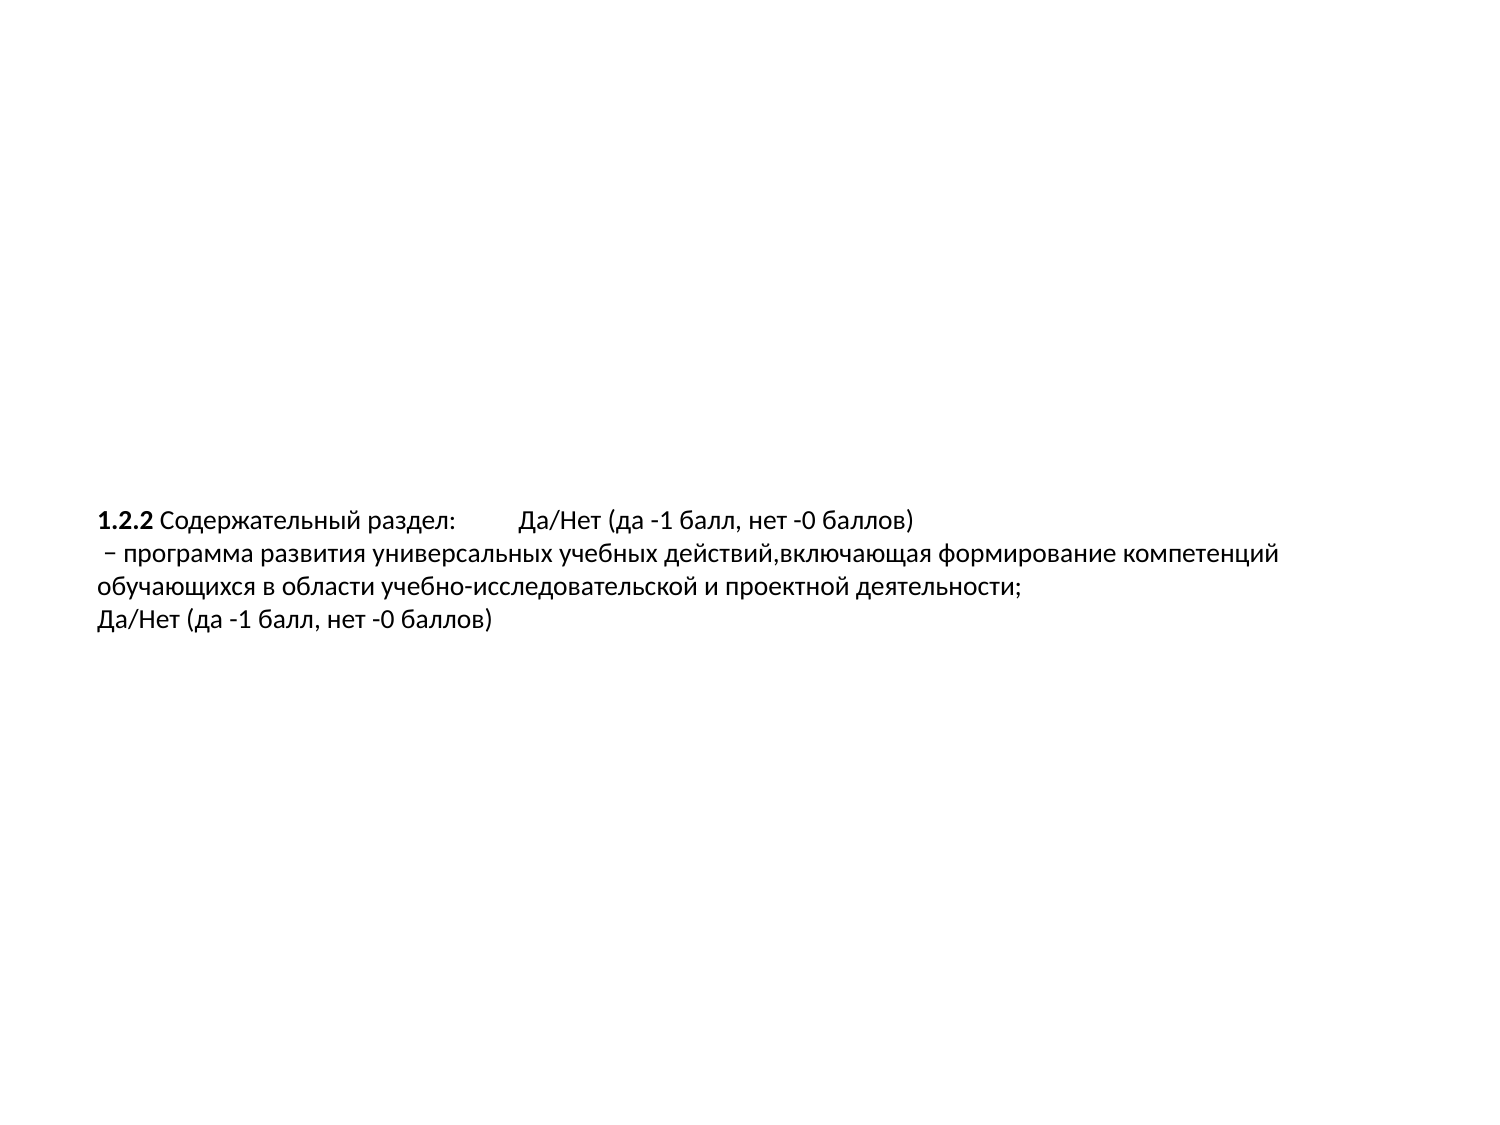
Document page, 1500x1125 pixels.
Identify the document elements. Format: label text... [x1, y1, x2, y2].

title 1.2.2 Содержательный раздел: Да/Нет (да -1 балл, нет -0 баллов) − программа развития универсальных учебных действий,включающая формирование компетенций обучающихся в области учебно-исследовательской и проектной деятельности; Да/Нет (да -1 балл, нет -0 баллов) [82, 492, 1432, 680]
